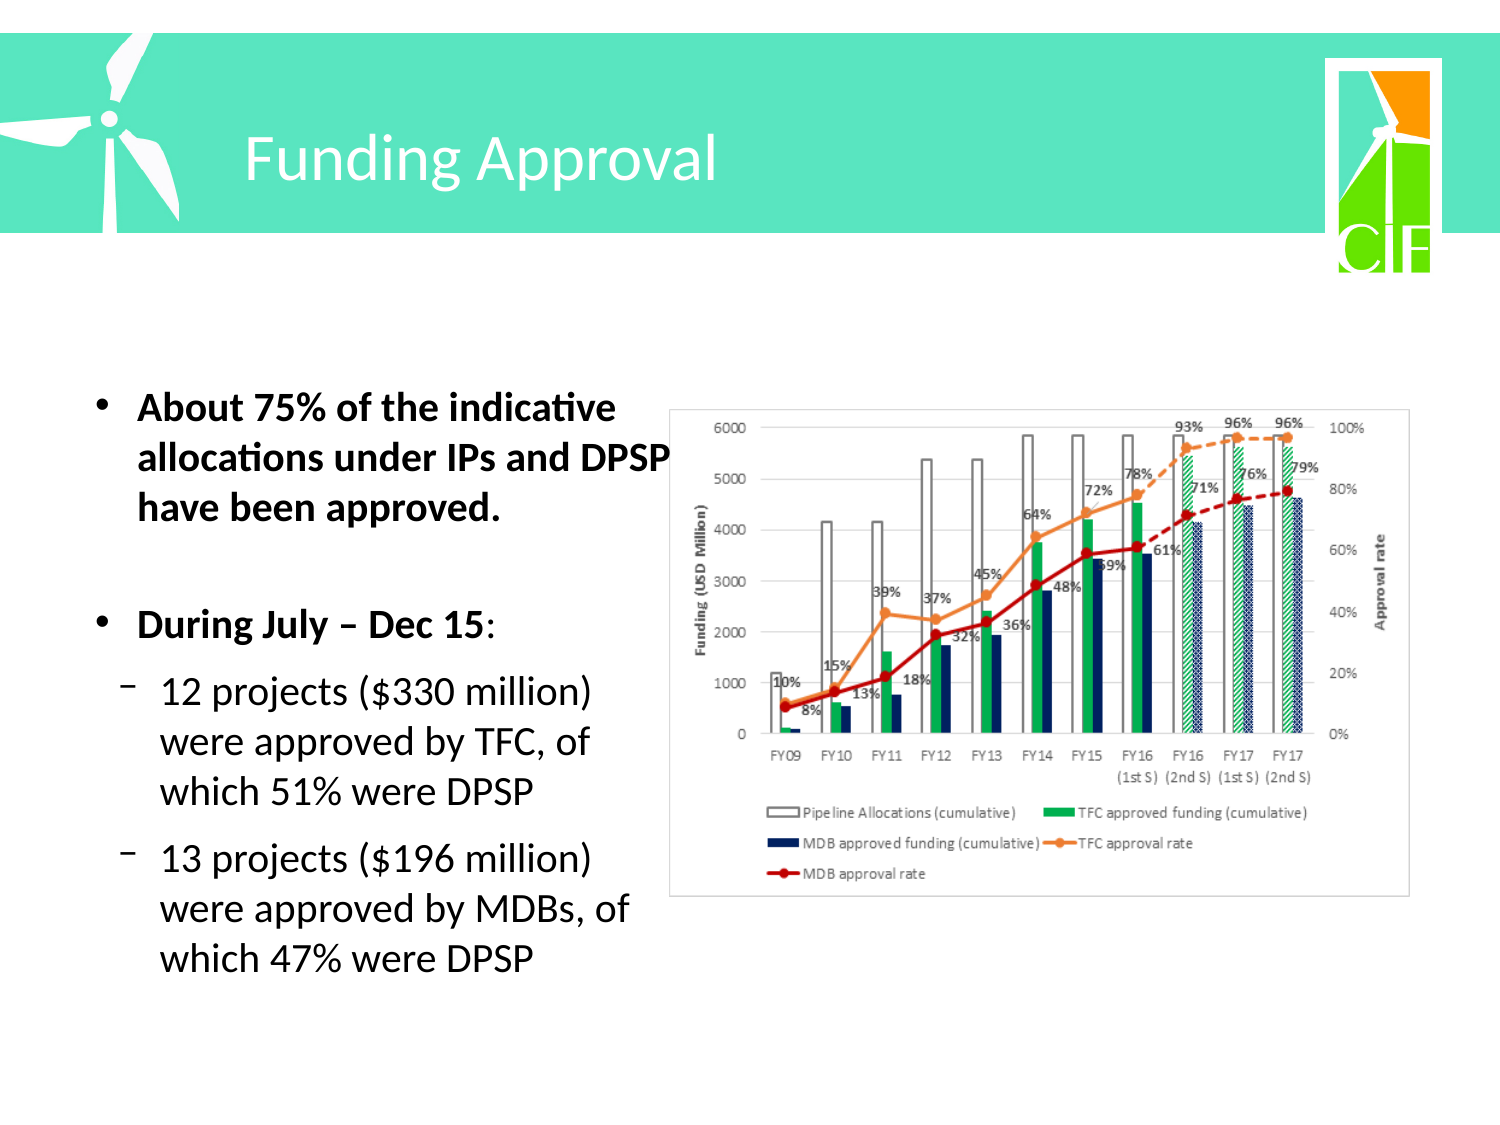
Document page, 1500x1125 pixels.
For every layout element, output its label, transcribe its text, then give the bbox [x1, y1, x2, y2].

text_box [680, 865, 1463, 1017]
picture [669, 409, 1411, 898]
picture [0, 33, 1500, 288]
text_box Funding Approval [229, 84, 1296, 234]
text_box About 75% of the indicative allocations under IPs and DPSP have been approved. During July – Dec 15: 12 projects ($330 million) were approved by TFC, of which 51% were DPSP 13 projects ($196 million) were approved by MDBs, of which 47% were DPSP [95, 379, 680, 1060]
